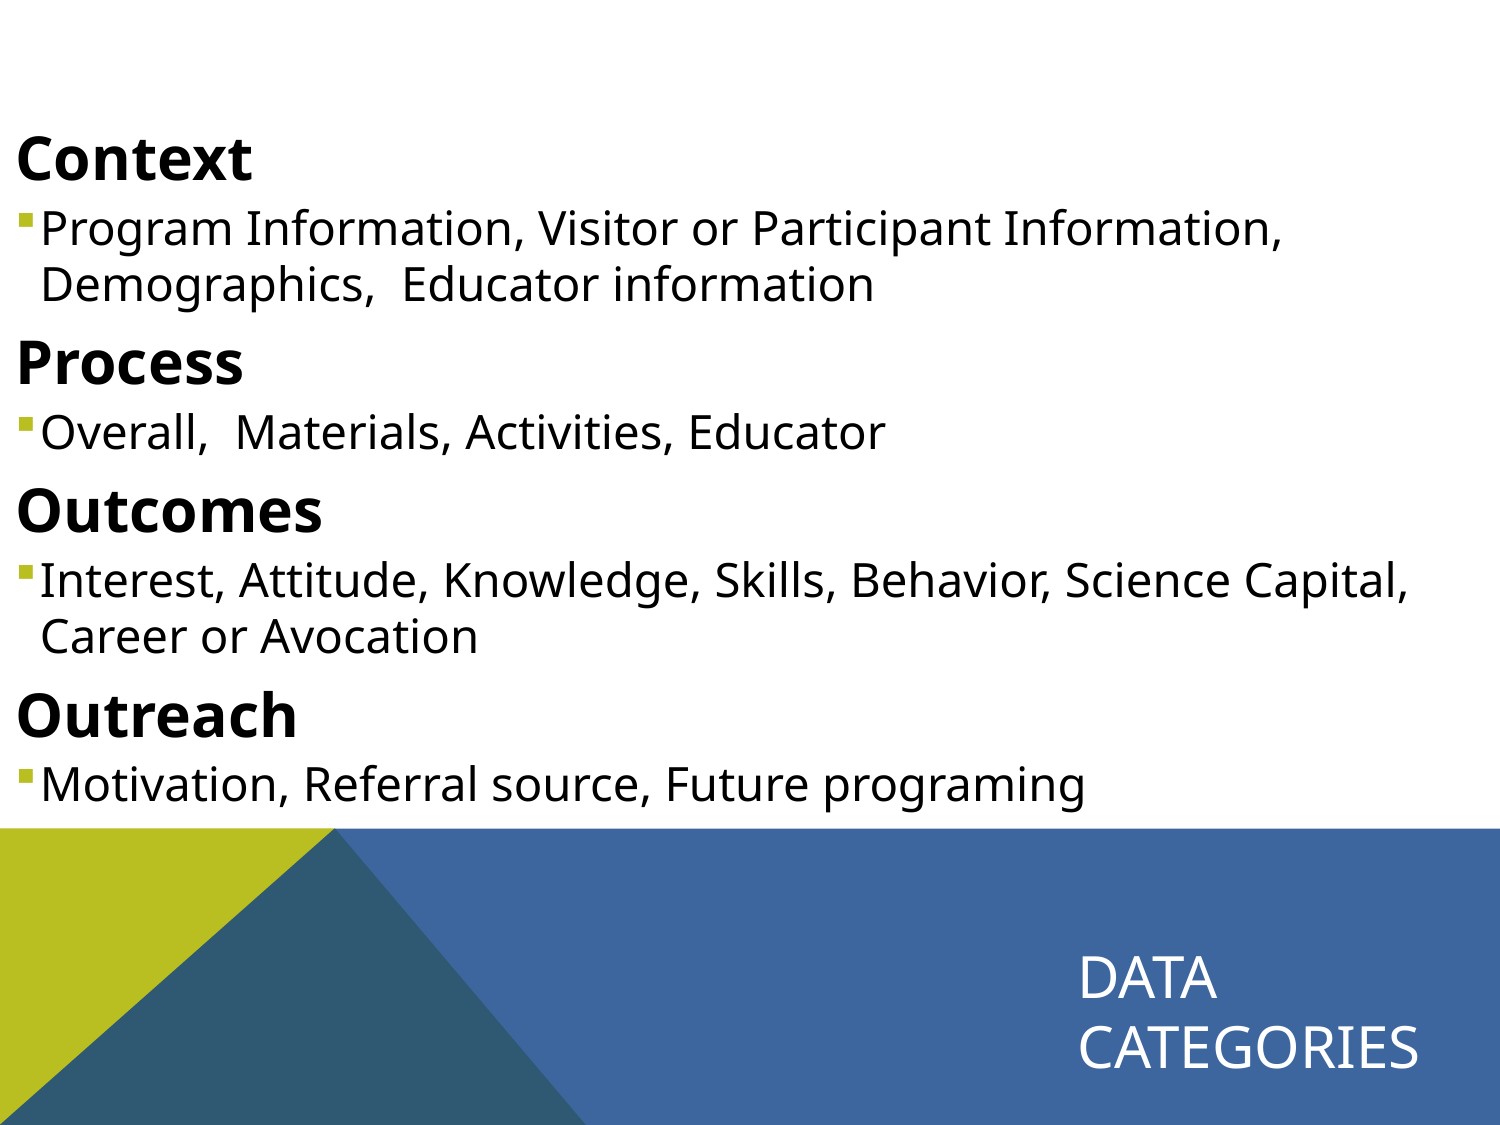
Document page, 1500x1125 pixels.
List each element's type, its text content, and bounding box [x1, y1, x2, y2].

title Data categories [1062, 825, 1500, 1125]
list Context Program Information, Visitor or Participant Information, Demographics, Educator information Process Overall, Materials, Activities, Educator Outcomes Interest, Attitude, Knowledge, Skills, Behavior, Science Capital, Career or Avocation Outreach Motivation, Referral source, Future programing [0, 112, 1500, 825]
